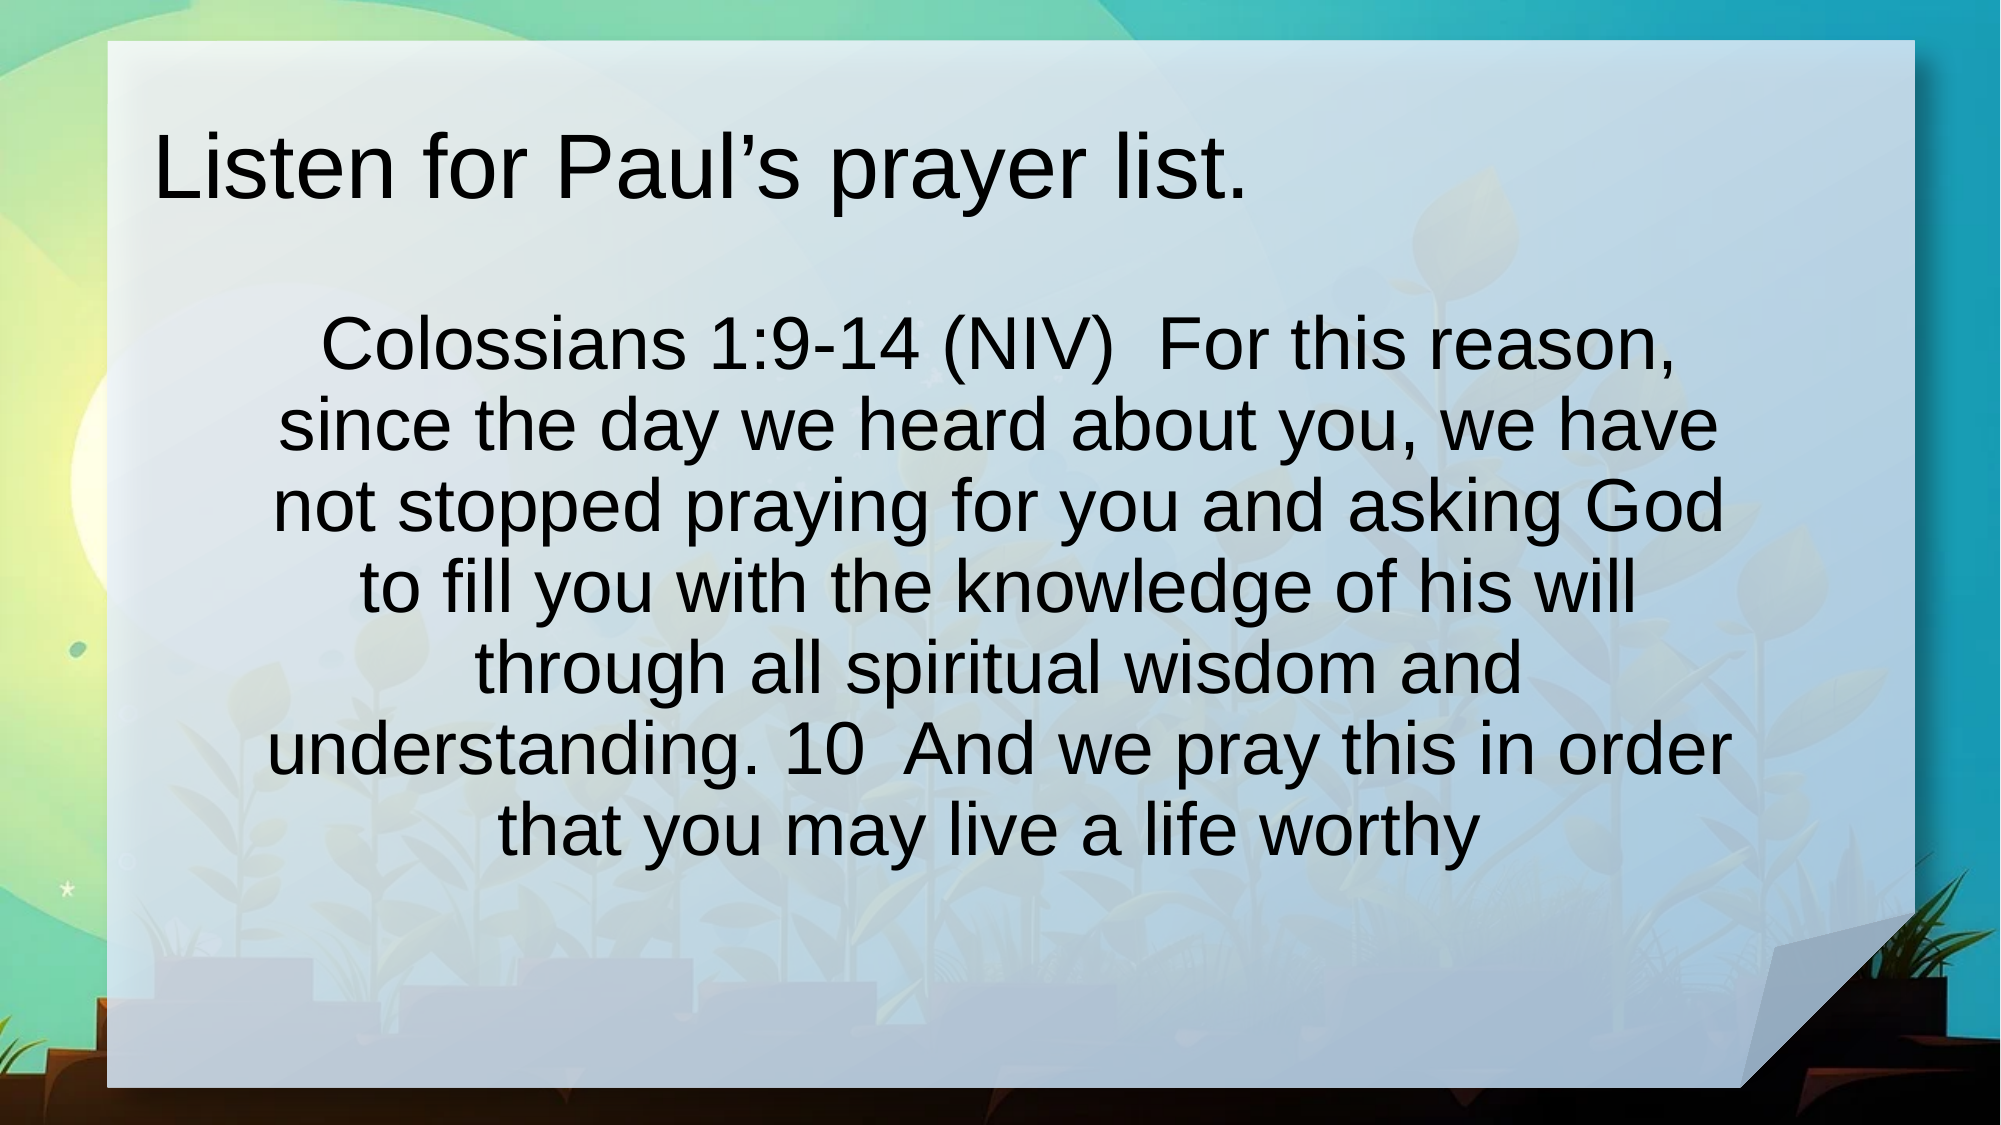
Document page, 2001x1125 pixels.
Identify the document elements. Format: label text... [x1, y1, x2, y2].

title Listen for Paul’s prayer list. [137, 59, 1863, 278]
picture [0, 0, 2001, 1125]
list Colossians 1:9-14 (NIV) For this reason, since the day we heard about you, we have not stopped praying for you and asking God to fill you with the knowledge of his will through all spiritual wisdom and understanding. 10 And we pray this in order that you may live a life worthy [235, 297, 1765, 1012]
